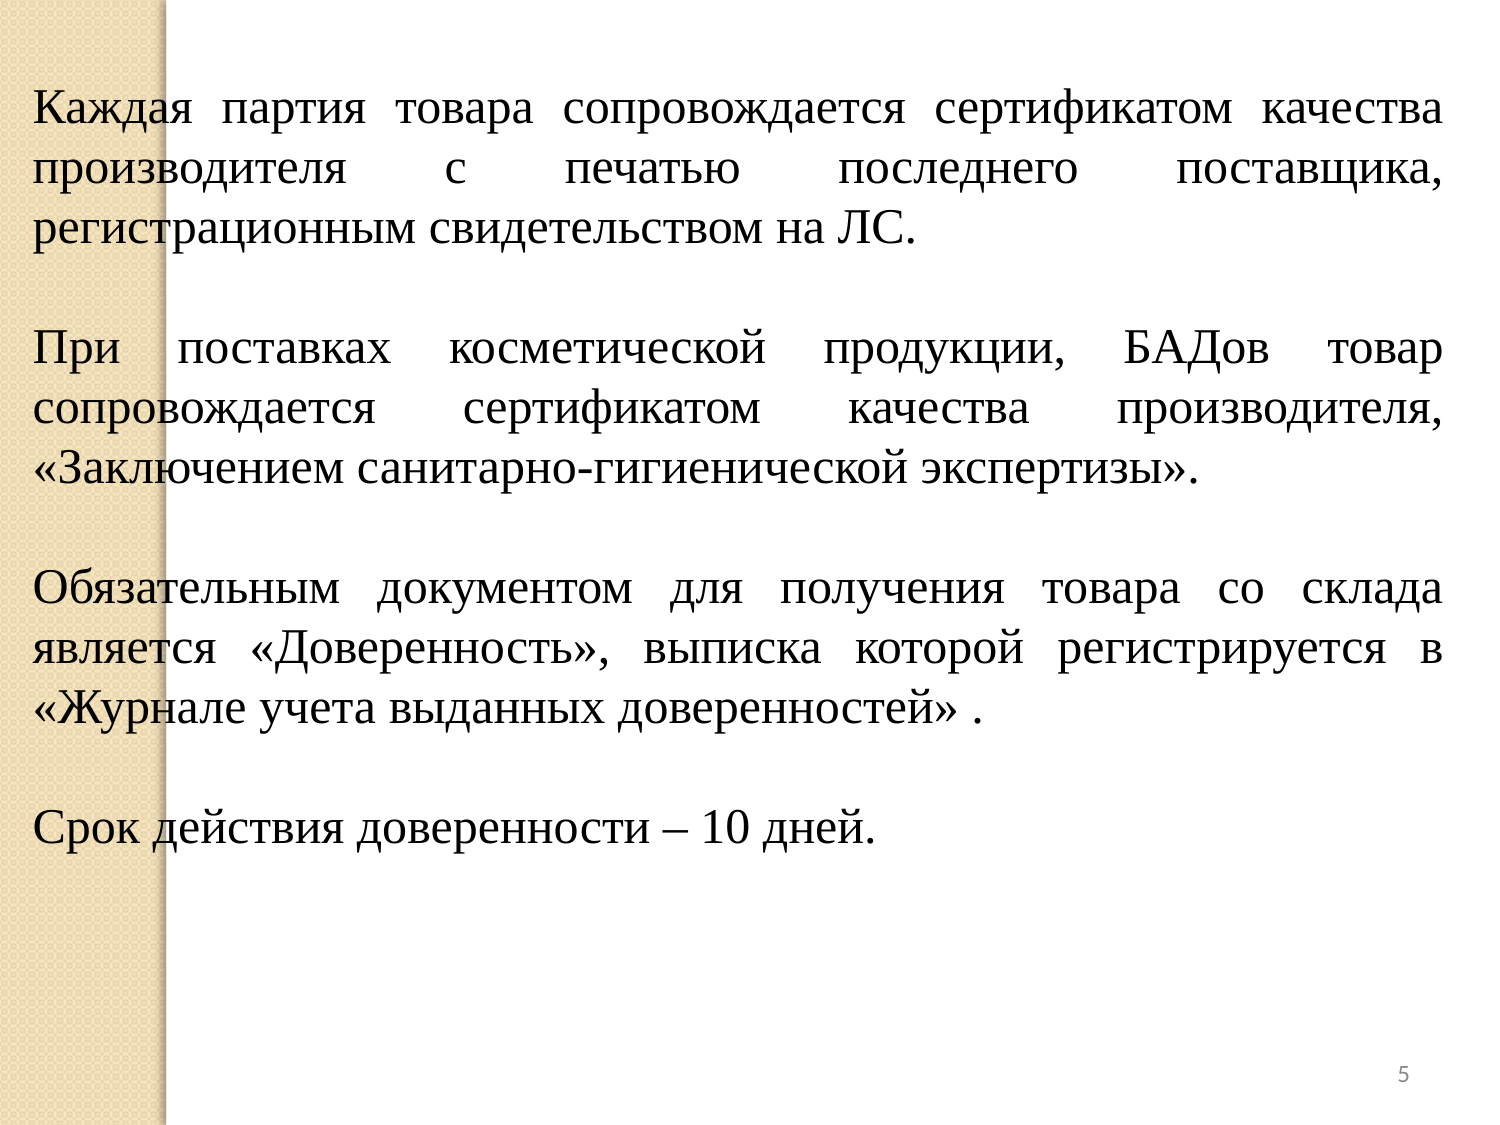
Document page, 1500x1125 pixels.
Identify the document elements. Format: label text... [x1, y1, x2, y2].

text_box Каждая партия товара сопровождается сертификатом качества производителя с печатью последнего поставщика, регистрационным свидетельством на ЛС. При поставках косметической продукции, БАДов товар сопровождается сертификатом качества производителя, «Заключением санитарно-гигиенической экспертизы». Обязательным документом для получения товара со склада является «Доверенность», выписка которой регистрируется в «Журнале учета выданных доверенностей» . Срок действия доверенности – 10 дней. [17, 66, 1459, 1051]
text_box 5 [1074, 1051, 1425, 1103]
